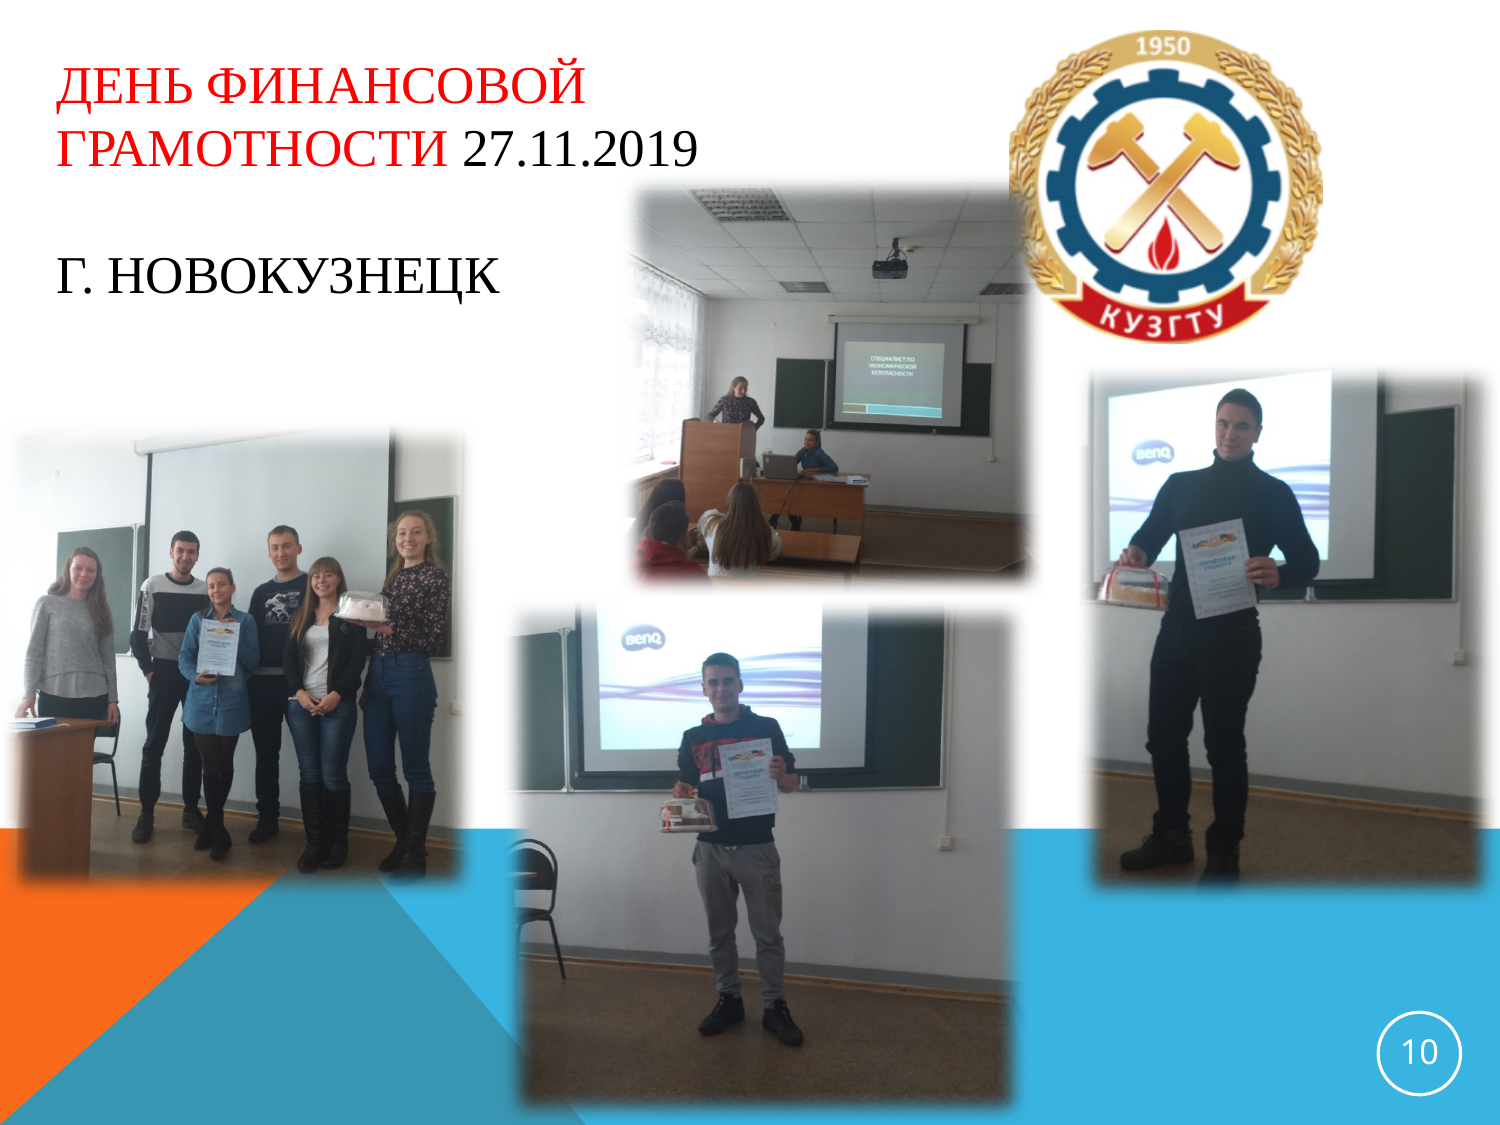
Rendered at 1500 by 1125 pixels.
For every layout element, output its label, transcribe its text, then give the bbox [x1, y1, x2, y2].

slide_number 10 [1376, 1010, 1463, 1097]
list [0, 420, 479, 900]
title День финансовой грамотности 27.11.2019 г. Новокузнецк [41, 42, 717, 313]
picture [1074, 361, 1500, 906]
picture [501, 30, 1323, 1125]
